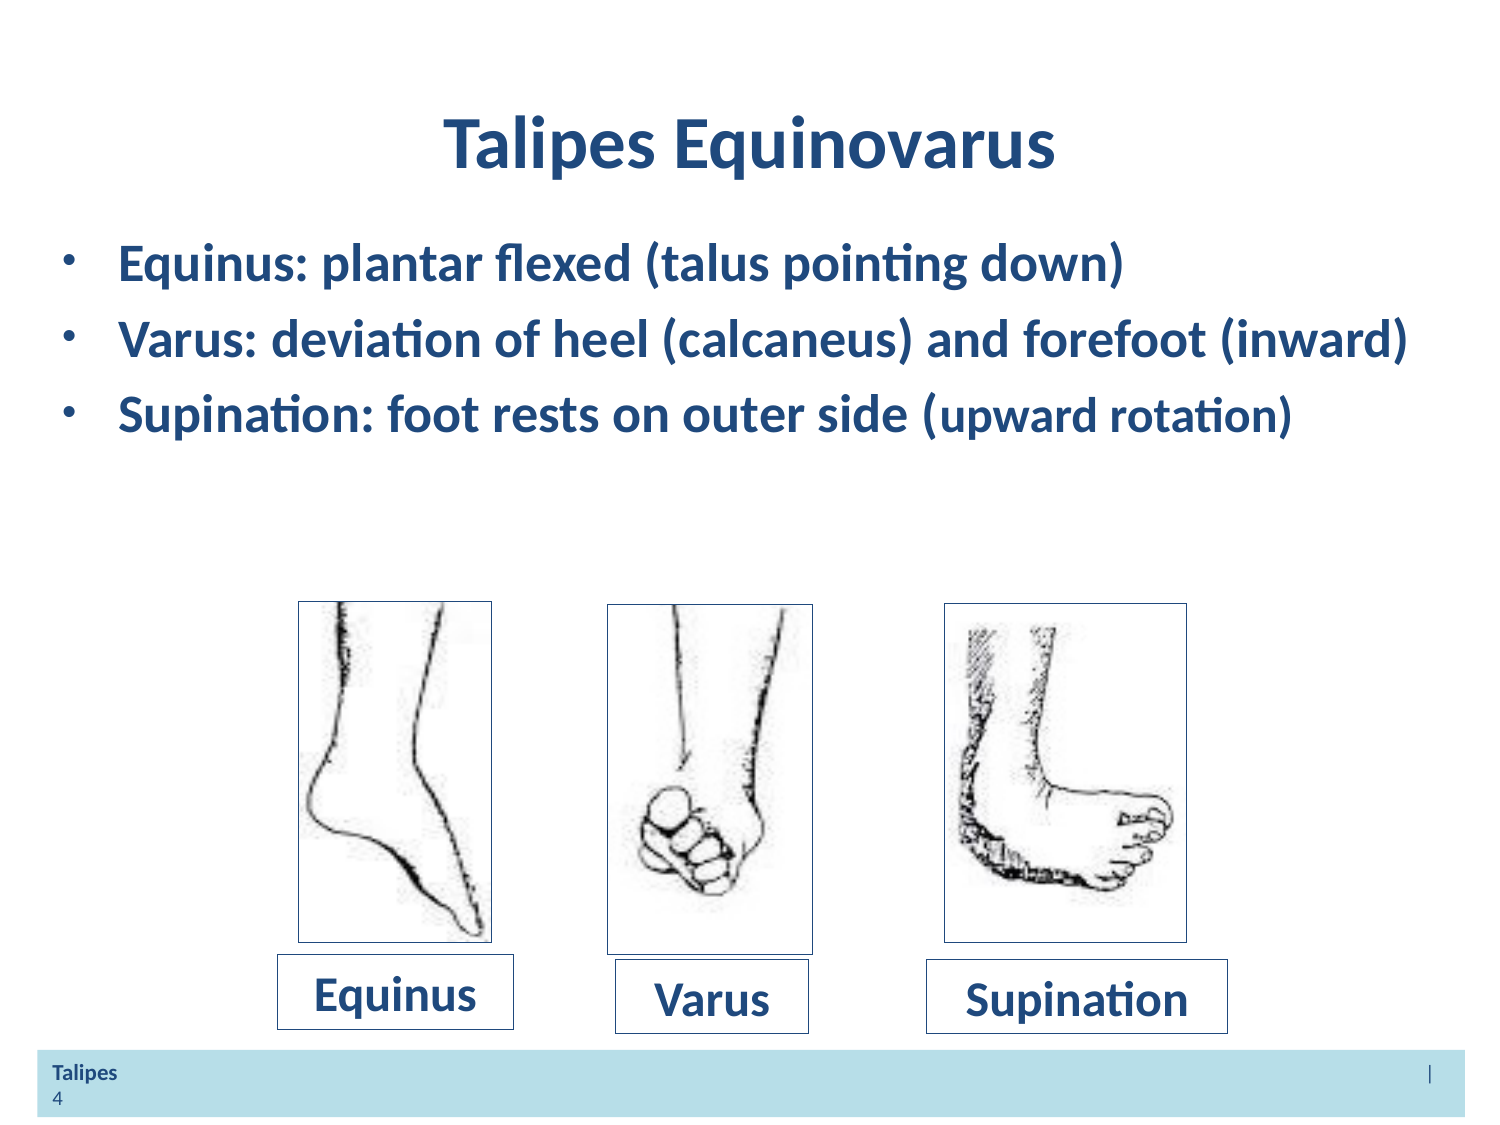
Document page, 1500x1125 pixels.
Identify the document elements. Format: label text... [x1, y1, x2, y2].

title Talipes Equinovarus [75, 45, 1425, 219]
text_box Equinus: plantar flexed (talus pointing down) Varus: deviation of heel (calcaneus) and forefoot (inward) Supination: foot rests on outer side (upward rotation) [47, 219, 1456, 551]
text_box Talipes | 4 [37, 1049, 1465, 1118]
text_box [277, 601, 1229, 1036]
